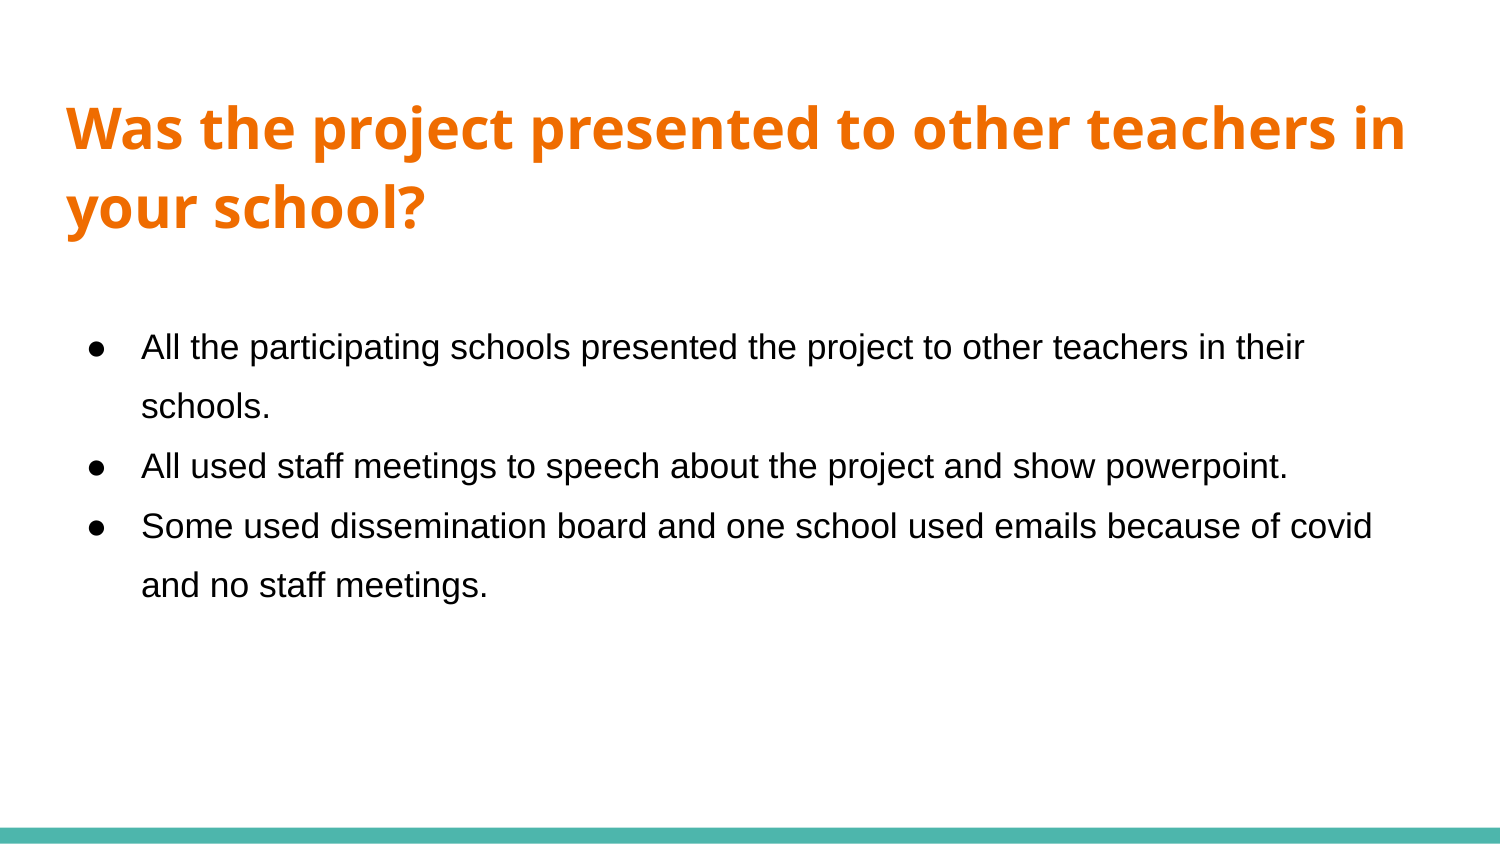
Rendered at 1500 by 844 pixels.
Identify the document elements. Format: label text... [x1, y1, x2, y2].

title Was the project presented to other teachers in your school? [51, 72, 1449, 261]
list All the participating schools presented the project to other teachers in their schools. All used staff meetings to speech about the project and show powerpoint. Some used dissemination board and one school used emails because of covid and no staff meetings. [51, 292, 1449, 713]
